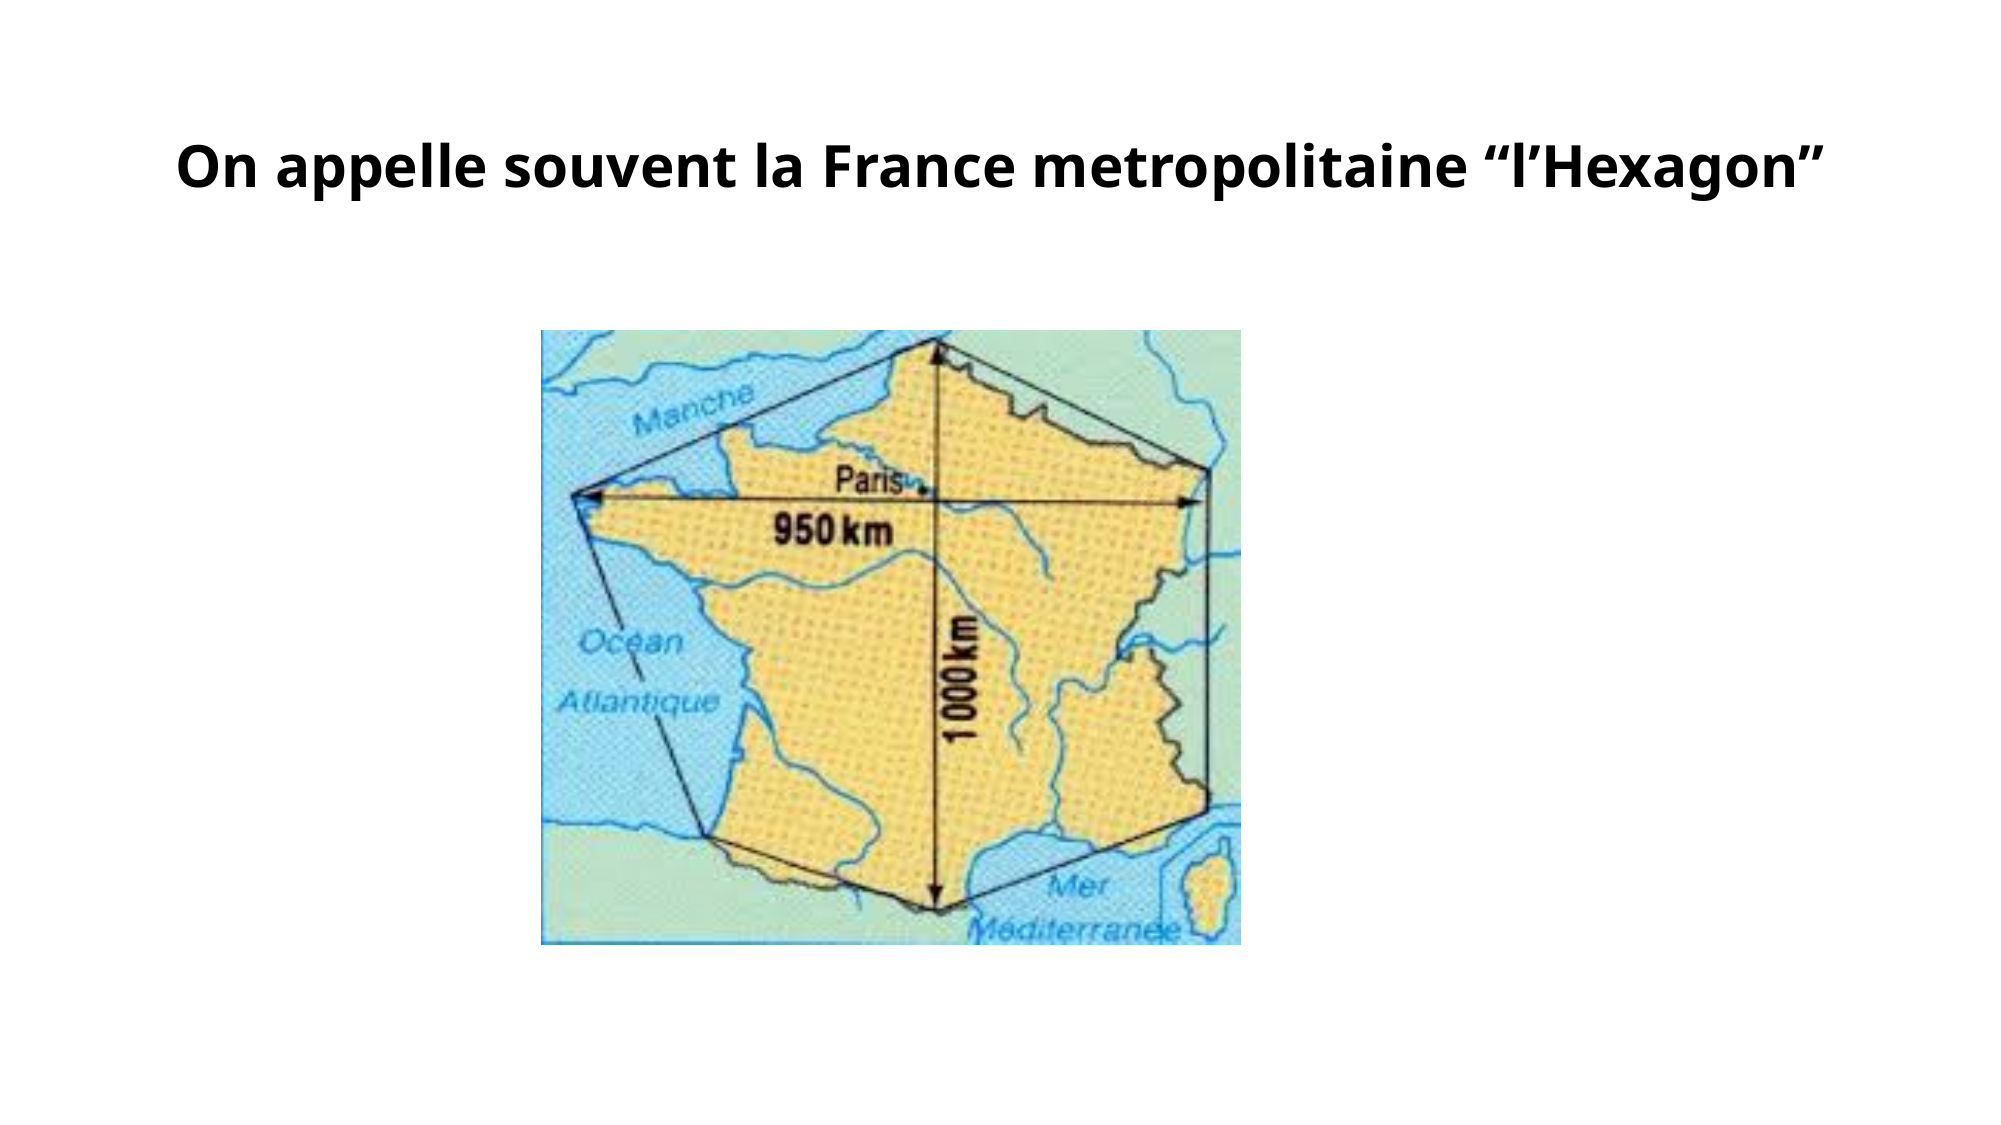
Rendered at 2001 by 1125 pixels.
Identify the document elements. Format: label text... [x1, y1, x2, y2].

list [541, 330, 1241, 945]
title On appelle souvent la France metropolitaine “l’Hexagon” [137, 59, 1863, 278]
